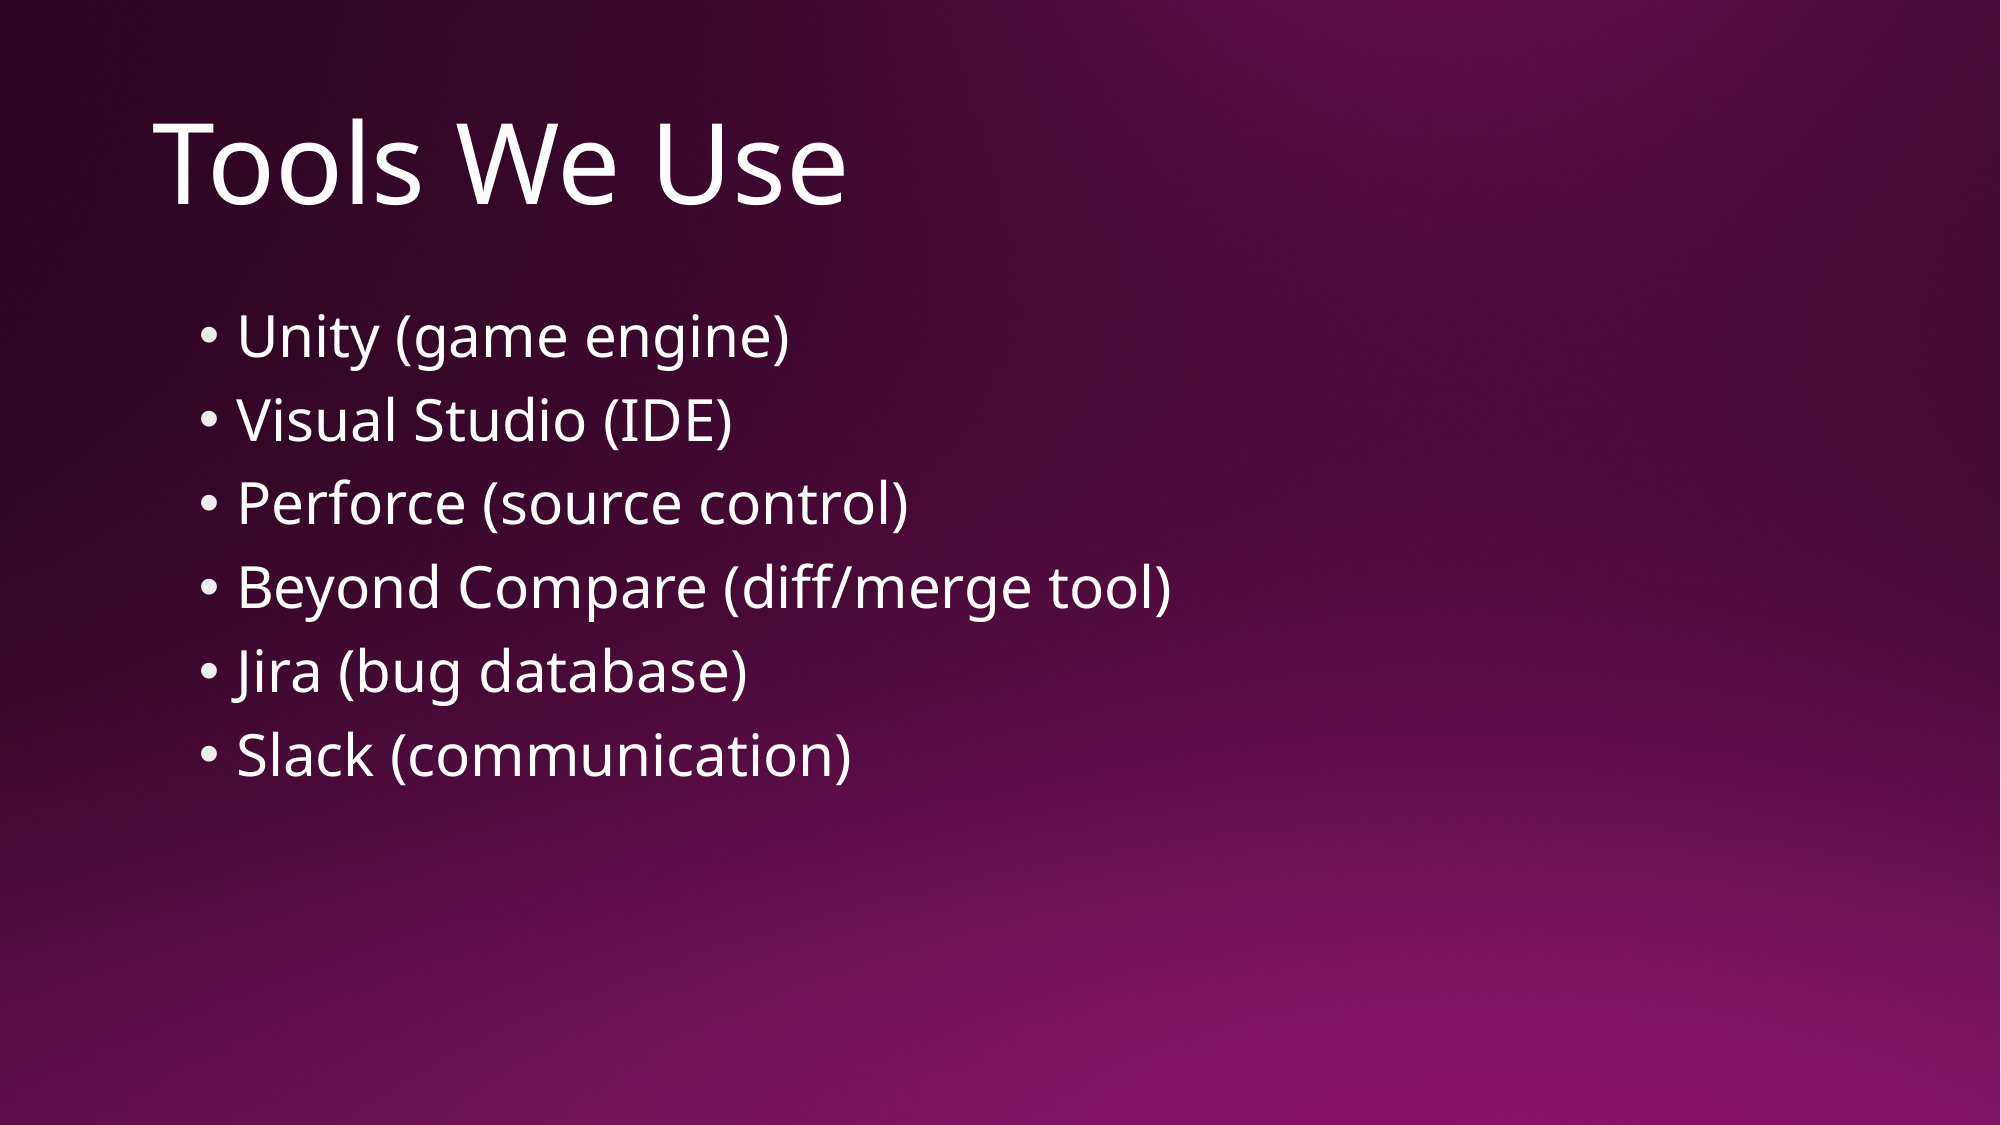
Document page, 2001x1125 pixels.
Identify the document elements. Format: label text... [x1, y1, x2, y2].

title Tools We Use [137, 59, 1863, 278]
list Unity (game engine) Visual Studio (IDE) Perforce (source control) Beyond Compare (diff/merge tool) Jira (bug database) Slack (communication) [183, 299, 1863, 1014]
picture [0, 0, 2001, 1125]
